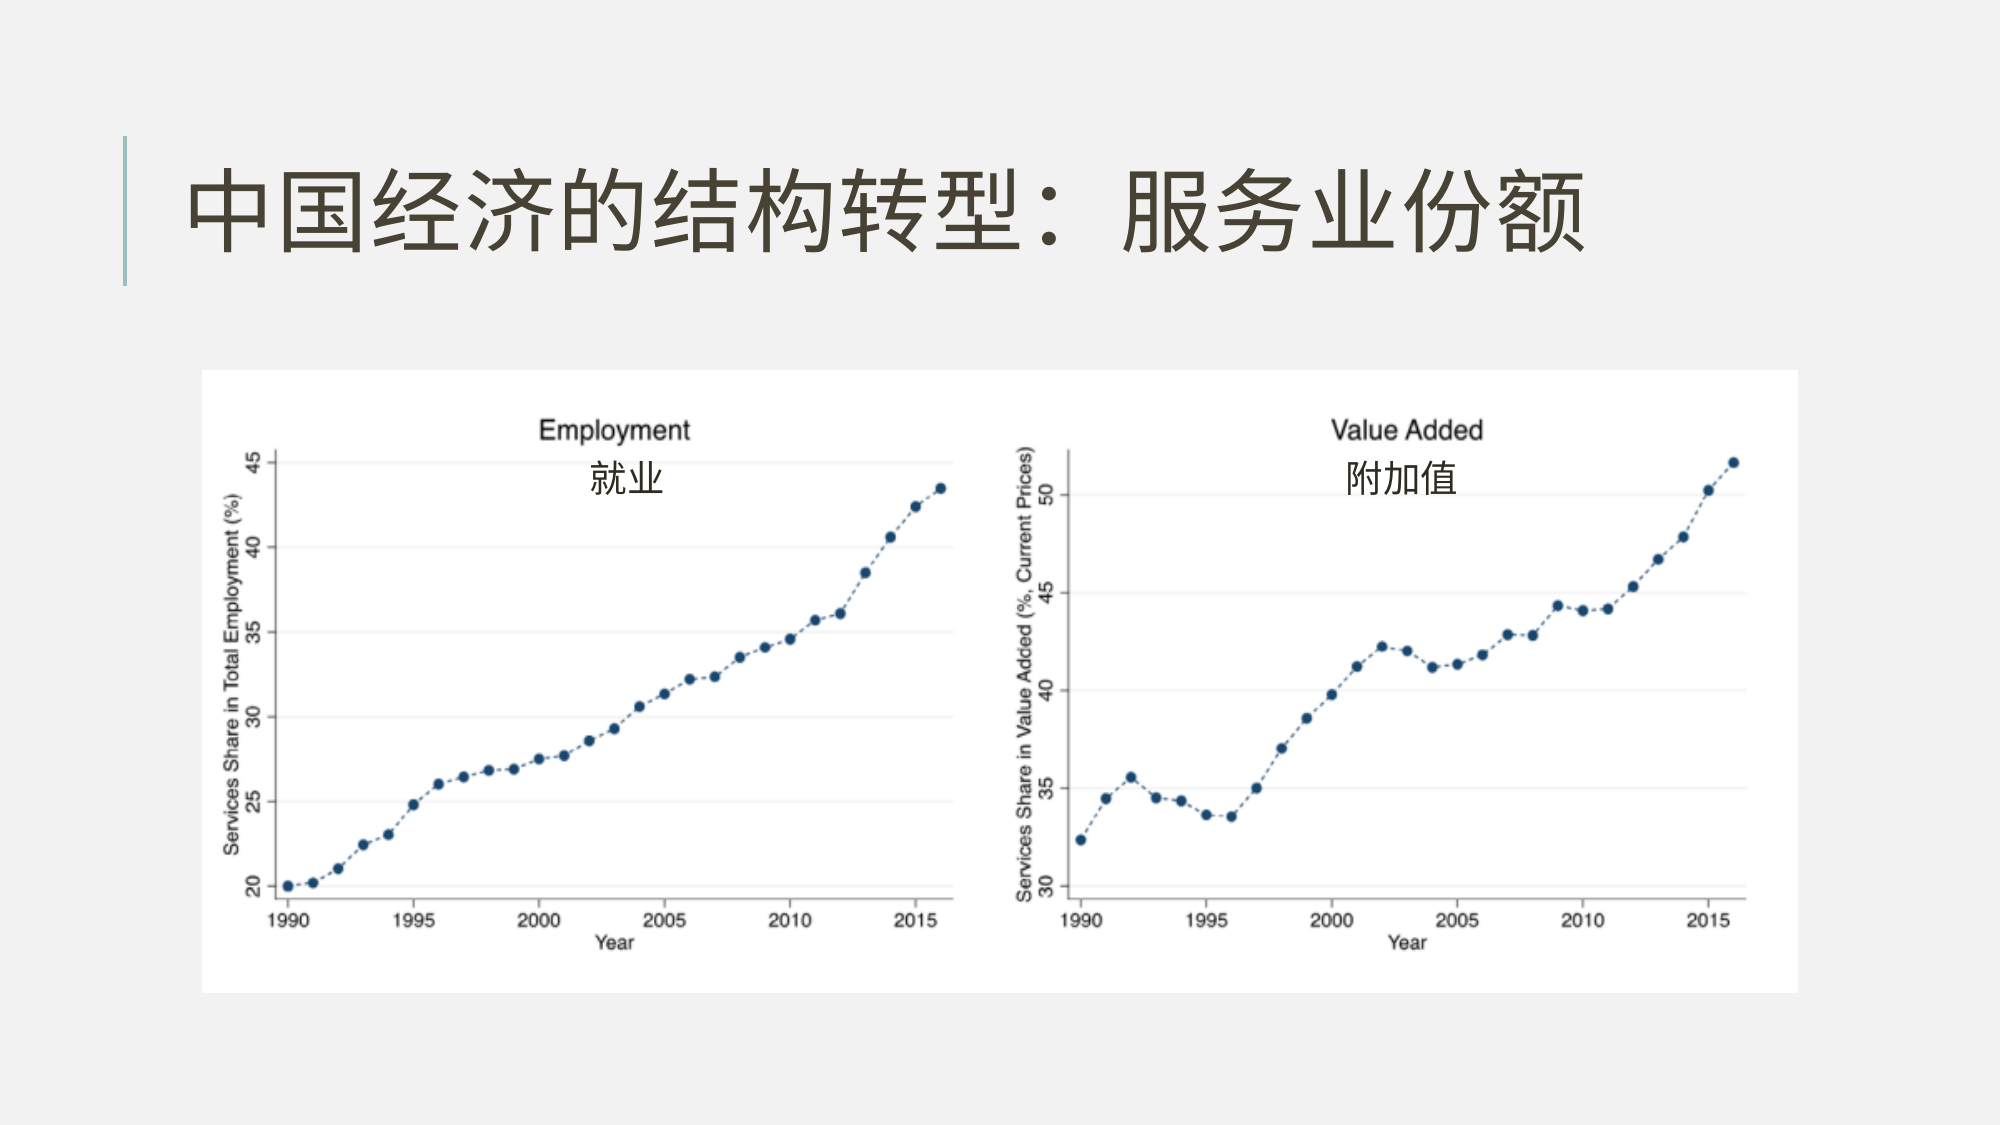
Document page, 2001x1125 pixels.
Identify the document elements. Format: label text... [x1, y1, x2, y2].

title 中国经济的结构转型：服务业份额 [168, 96, 1763, 342]
picture [202, 370, 1798, 993]
